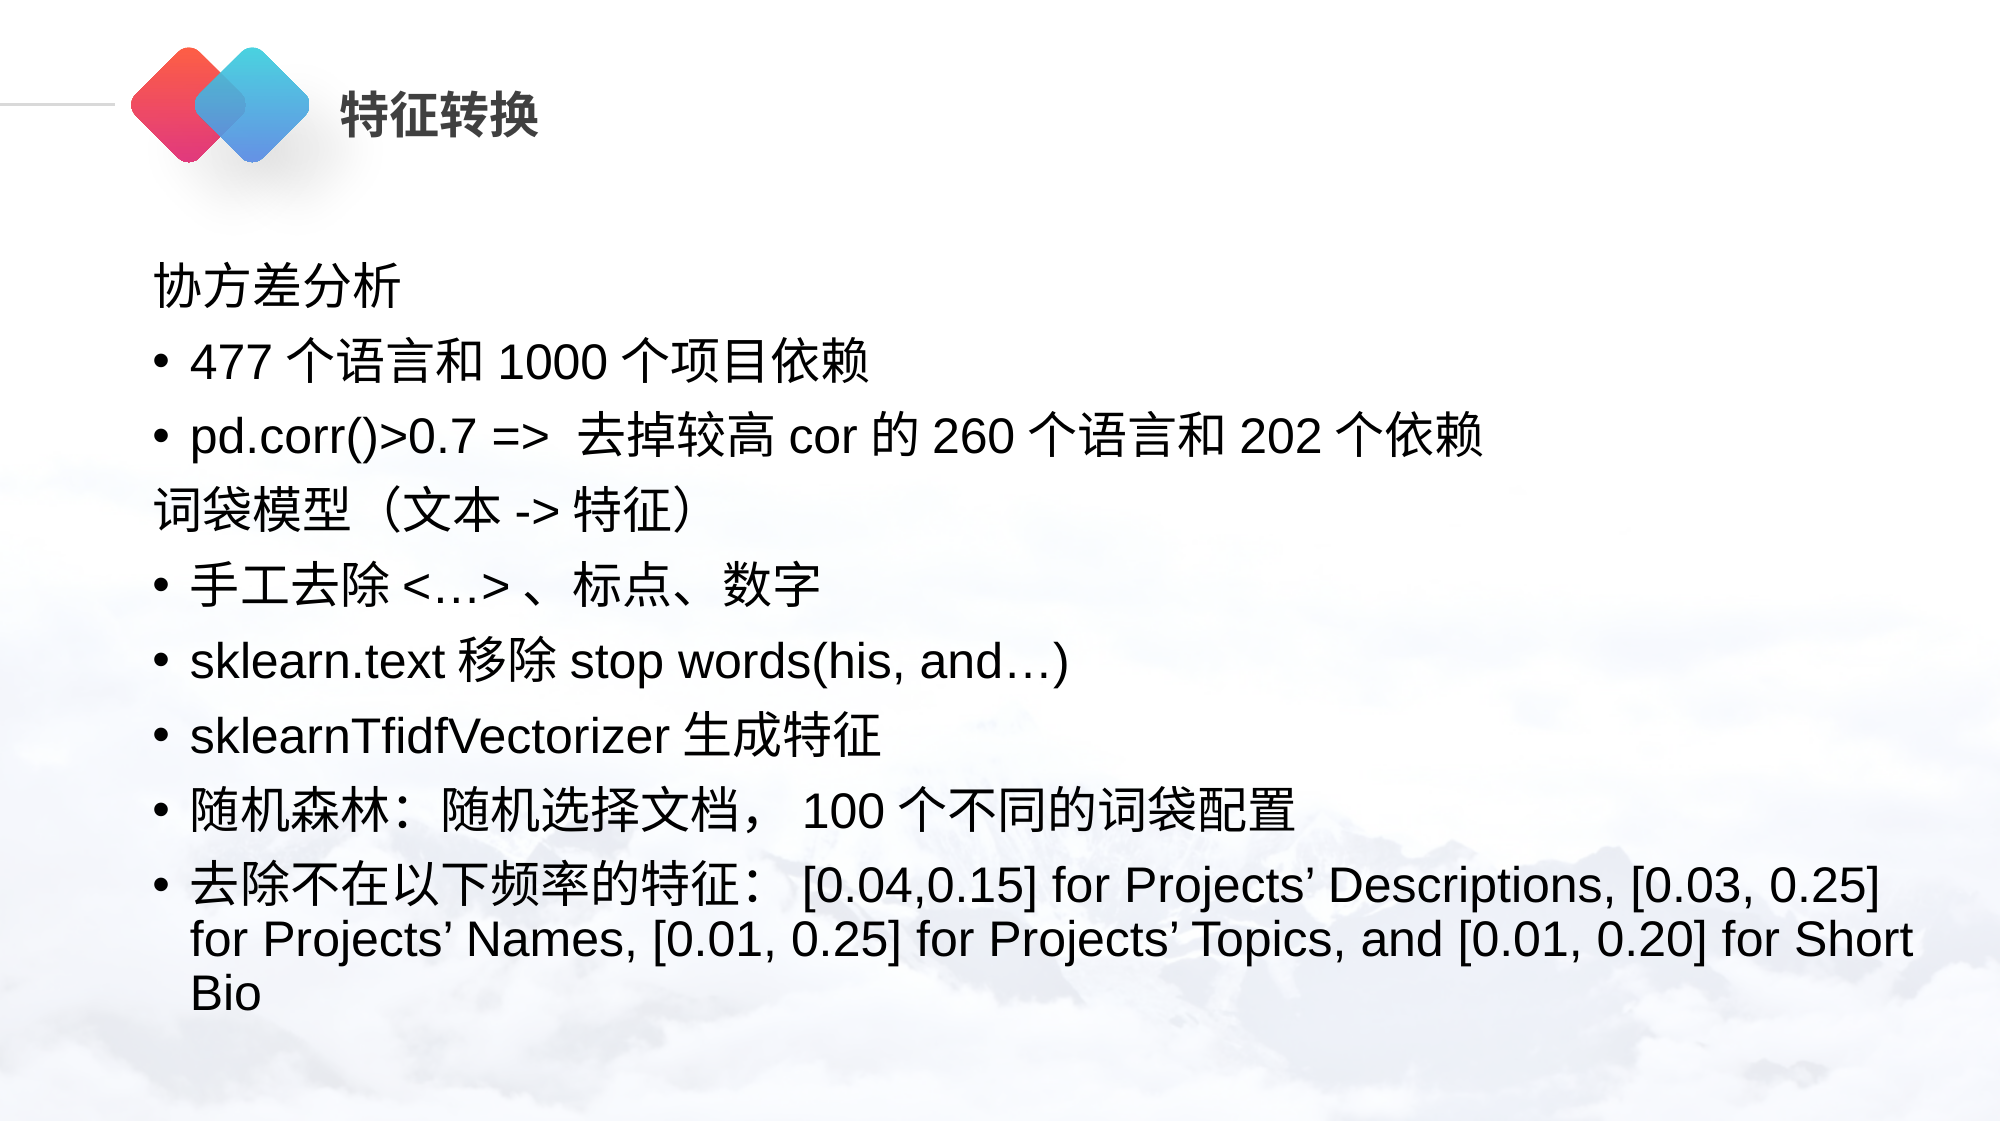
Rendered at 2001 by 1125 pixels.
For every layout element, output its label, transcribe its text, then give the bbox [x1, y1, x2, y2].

title 特征转换 [324, 64, 1058, 146]
list 协方差分析 477个语言和1000个项目依赖 pd.corr()>0.7 => 去掉较高cor的260个语言和202个依赖 词袋模型（文本->特征） 手工去除<…>、标点、数字 sklearn.text移除stop words(his, and…) sklearnTfidfVectorizer生成特征 随机森林：随机选择文档，100个不同的词袋配置 去除不在以下频率的特征：[0.04,0.15] for Projects’ Descriptions, [0.03, 0.25] for Projects’ Names, [0.01, 0.25] for Projects’ Topics, and [0.01, 0.20] for Short Bio [137, 253, 1947, 1011]
